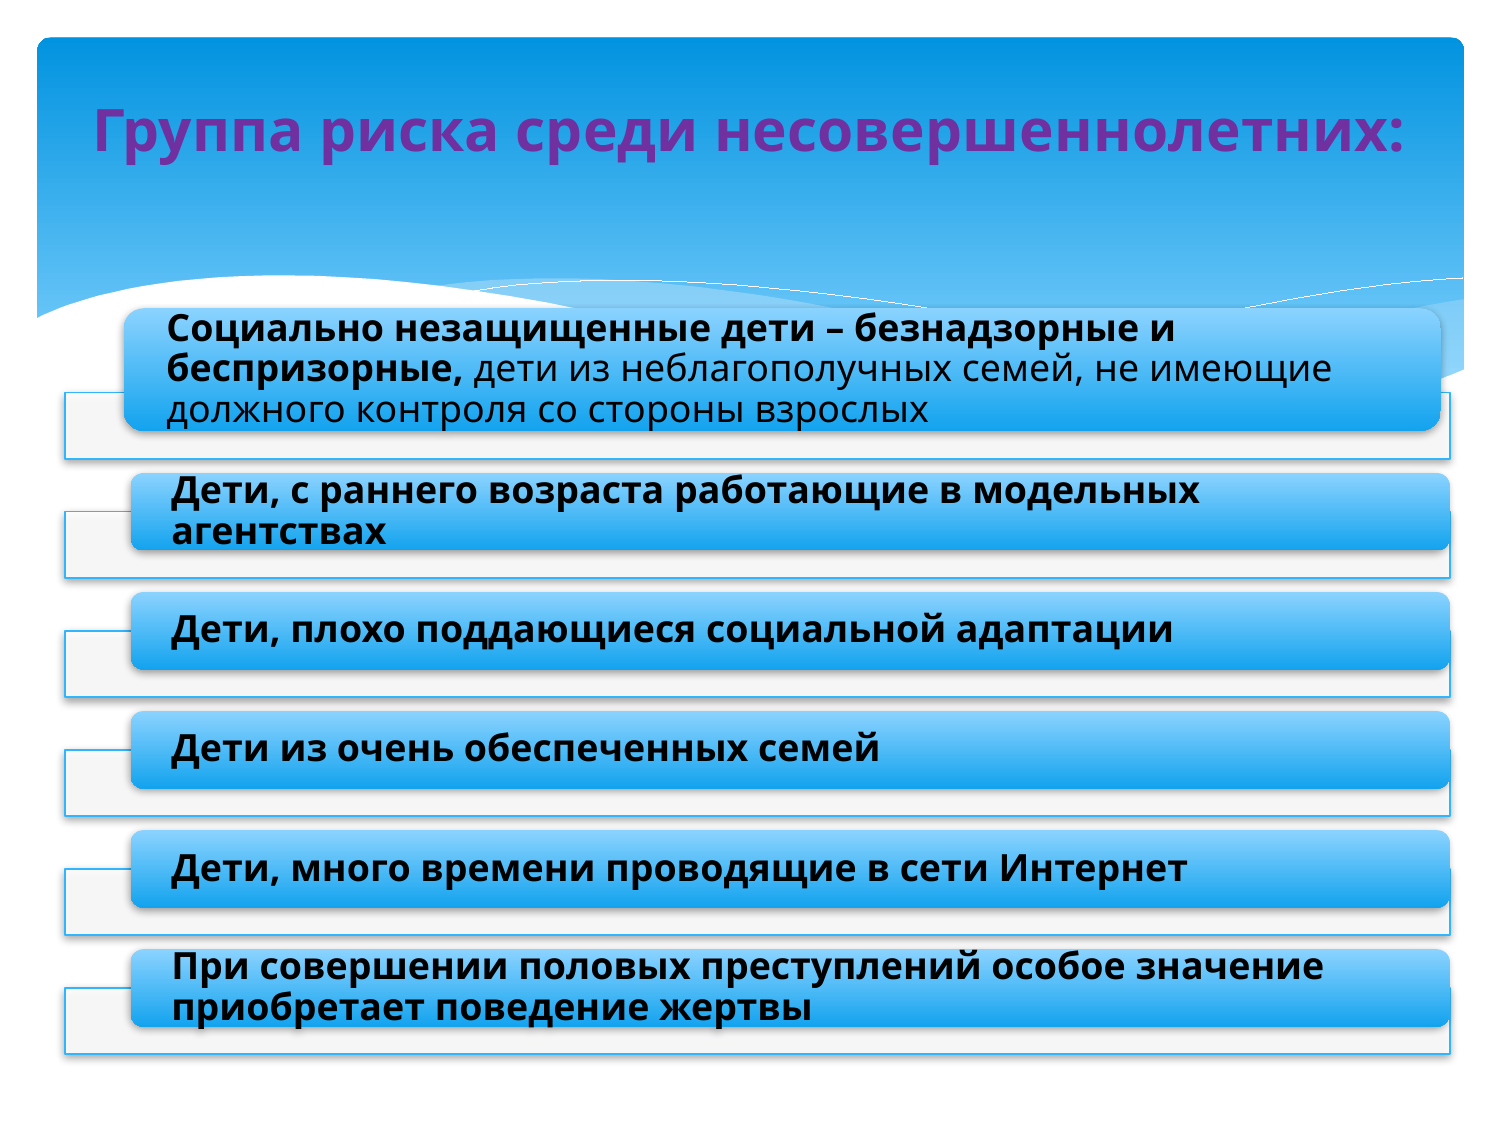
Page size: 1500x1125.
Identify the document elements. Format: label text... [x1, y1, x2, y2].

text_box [64, 287, 1451, 1076]
title Группа риска среди несовершеннолетних: [75, 55, 1425, 200]
